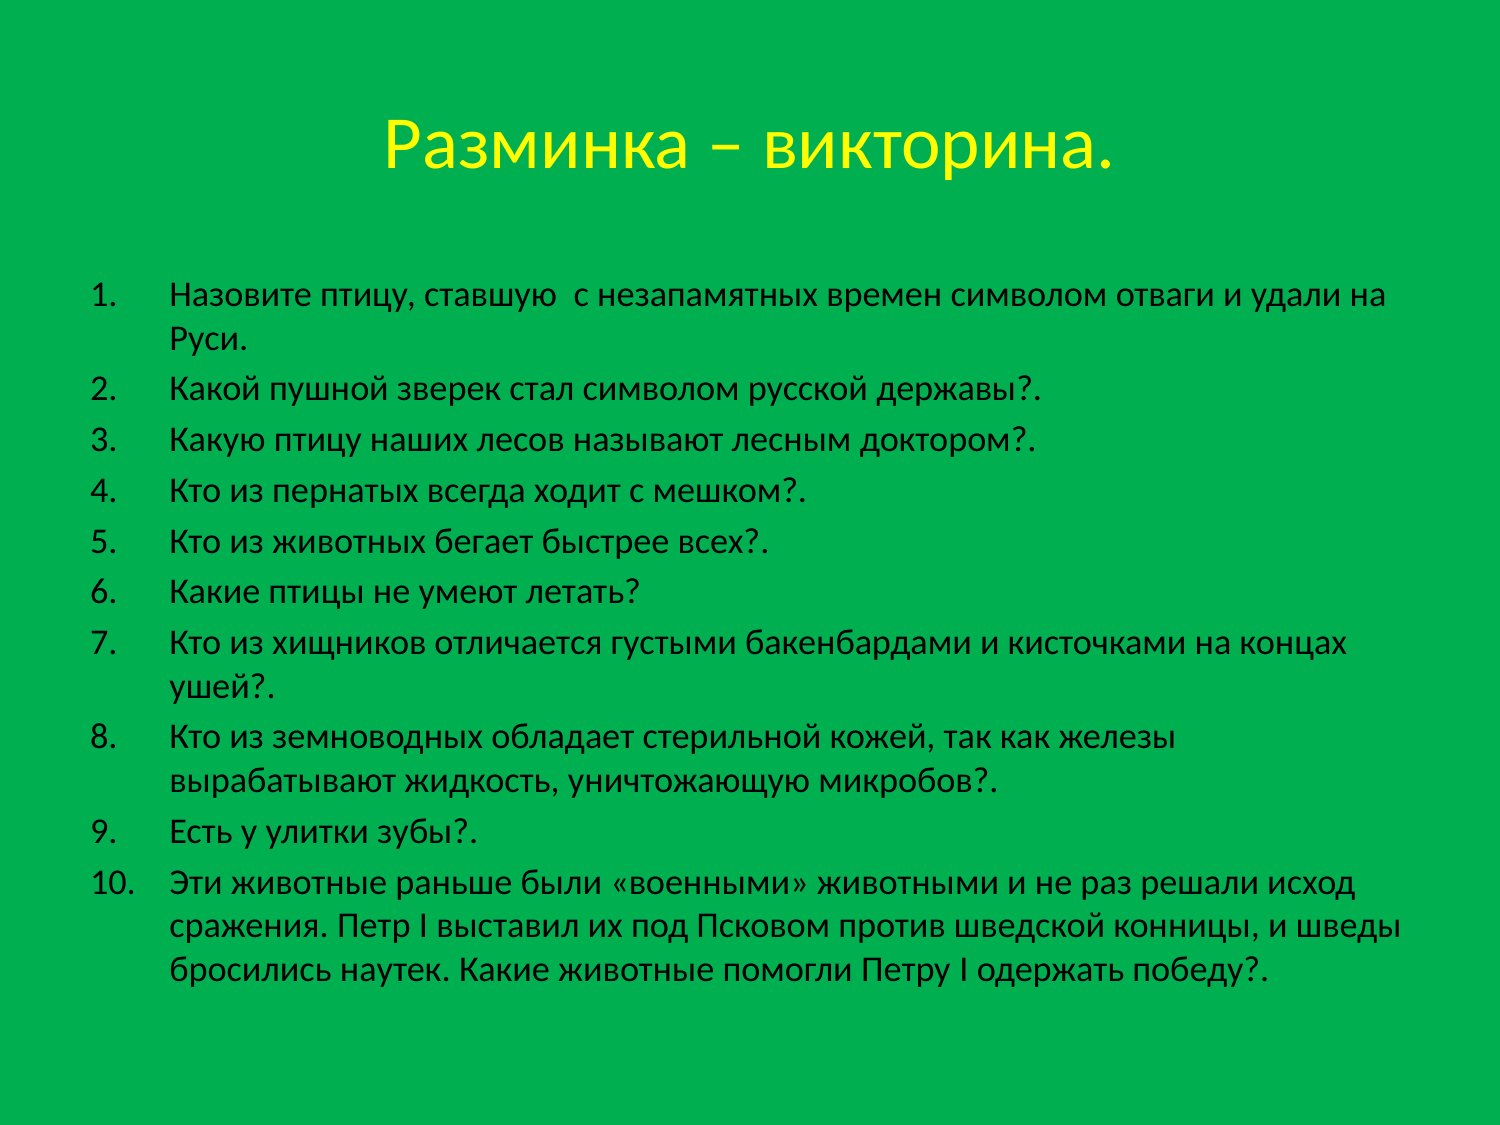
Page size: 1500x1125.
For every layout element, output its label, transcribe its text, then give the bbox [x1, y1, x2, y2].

title Разминка – викторина. [75, 45, 1425, 233]
list Назовите птицу, ставшую с незапамятных времен символом отваги и удали на Руси. Какой пушной зверек стал символом русской державы?. Какую птицу наших лесов называют лесным доктором?. Кто из пернатых всегда ходит с мешком?. Кто из животных бегает быстрее всех?. Какие птицы не умеют летать? Кто из хищников отличается густыми бакенбардами и кисточками на концах ушей?. Кто из земноводных обладает стерильной кожей, так как железы вырабатывают жидкость, уничтожающую микробов?. Есть у улитки зубы?. Эти животные раньше были «военными» животными и не раз решали исход сражения. Петр I выставил их под Псковом против шведской конницы, и шведы бросились наутек. Какие животные помогли Петру I одержать победу?. [75, 262, 1425, 1005]
